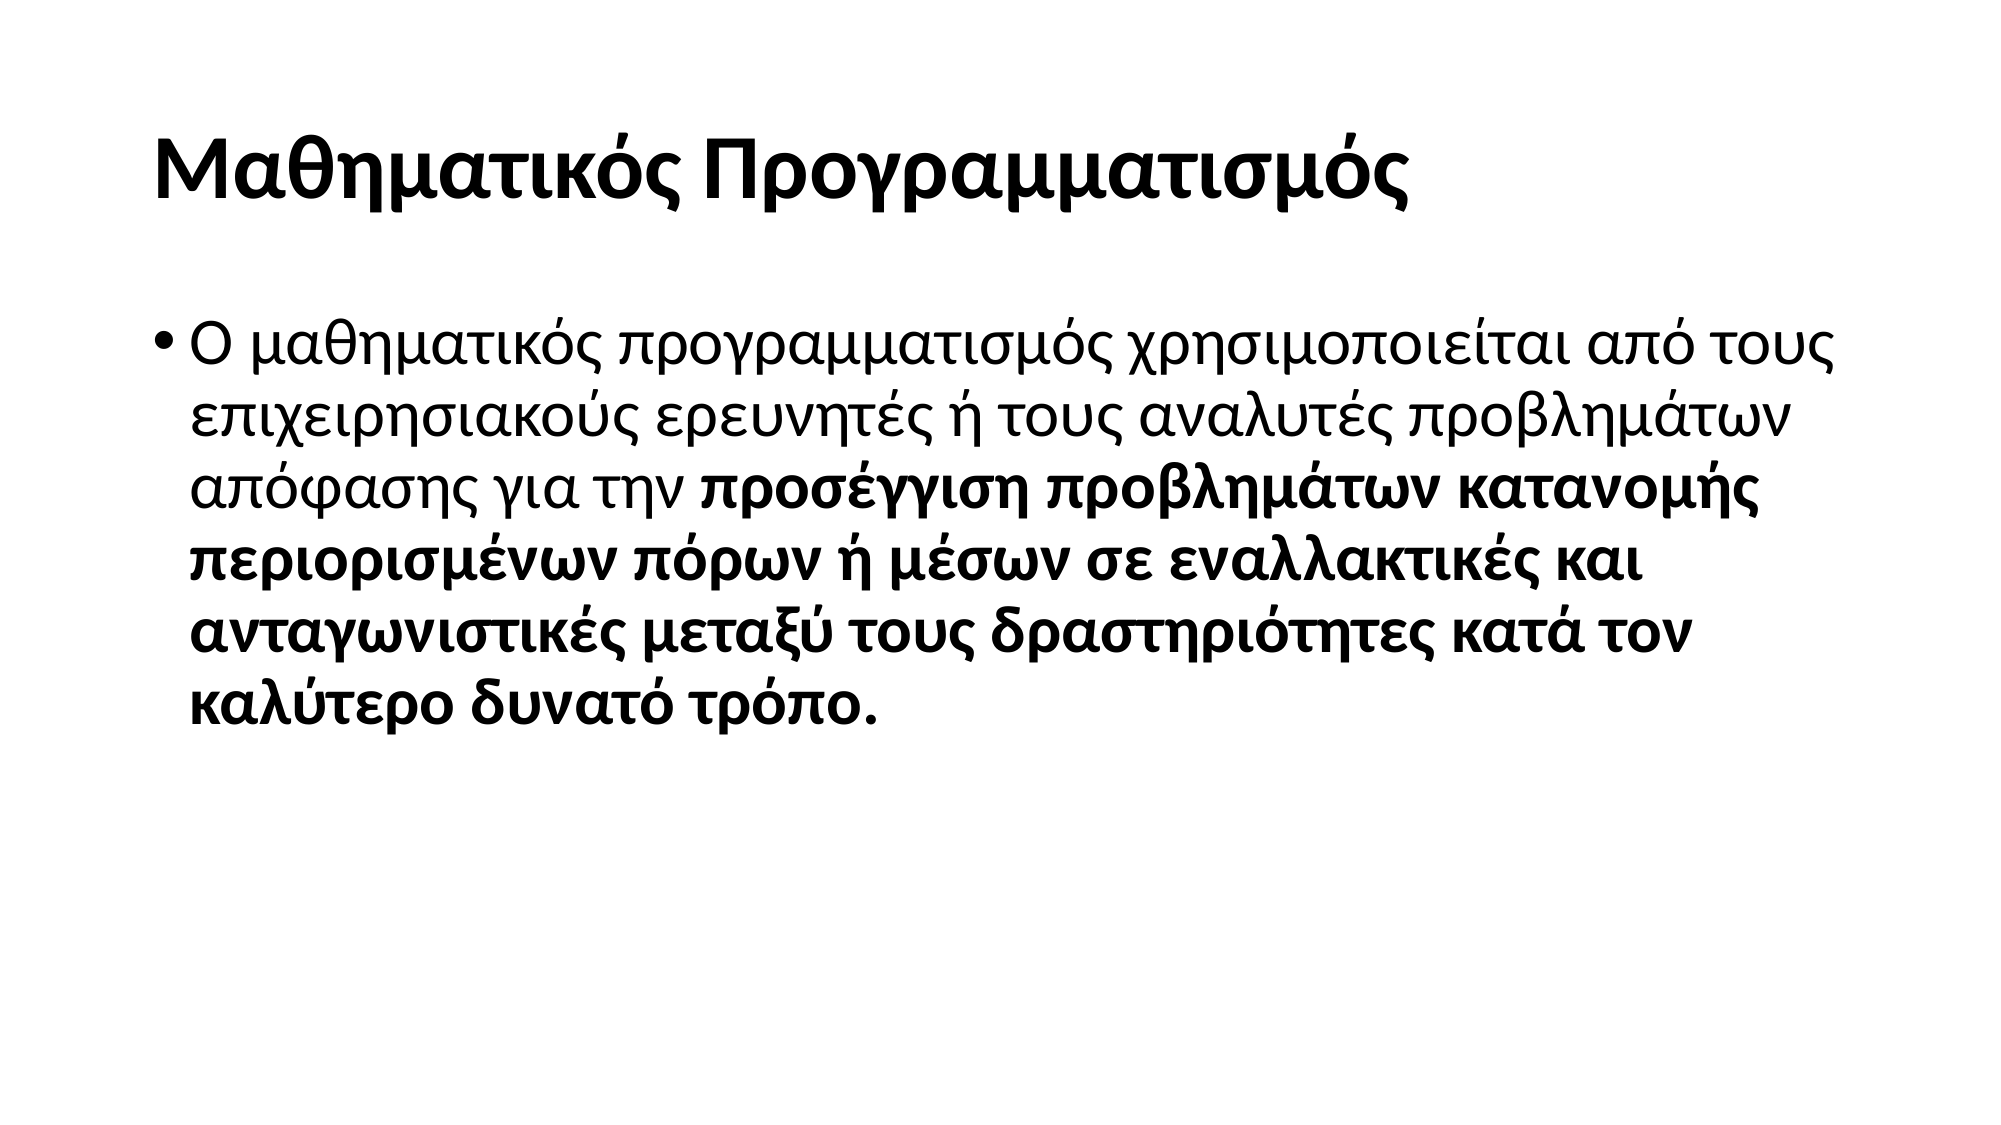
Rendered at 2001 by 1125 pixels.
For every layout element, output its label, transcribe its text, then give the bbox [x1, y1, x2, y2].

title Μαθηματικός Προγραμματισμός [137, 59, 1863, 278]
list Ο μαθηματικός προγραμματισμός χρησιμοποιείται από τους επιχειρησιακούς ερευνητές ή τους αναλυτές προβλημάτων απόφασης για την προσέγγιση προβλημάτων κατανομής περιορισμένων πόρων ή μέσων σε εναλλακτικές και ανταγωνιστικές μεταξύ τους δραστηριότητες κατά τον καλύτερο δυνατό τρόπο. [137, 299, 1863, 1014]
